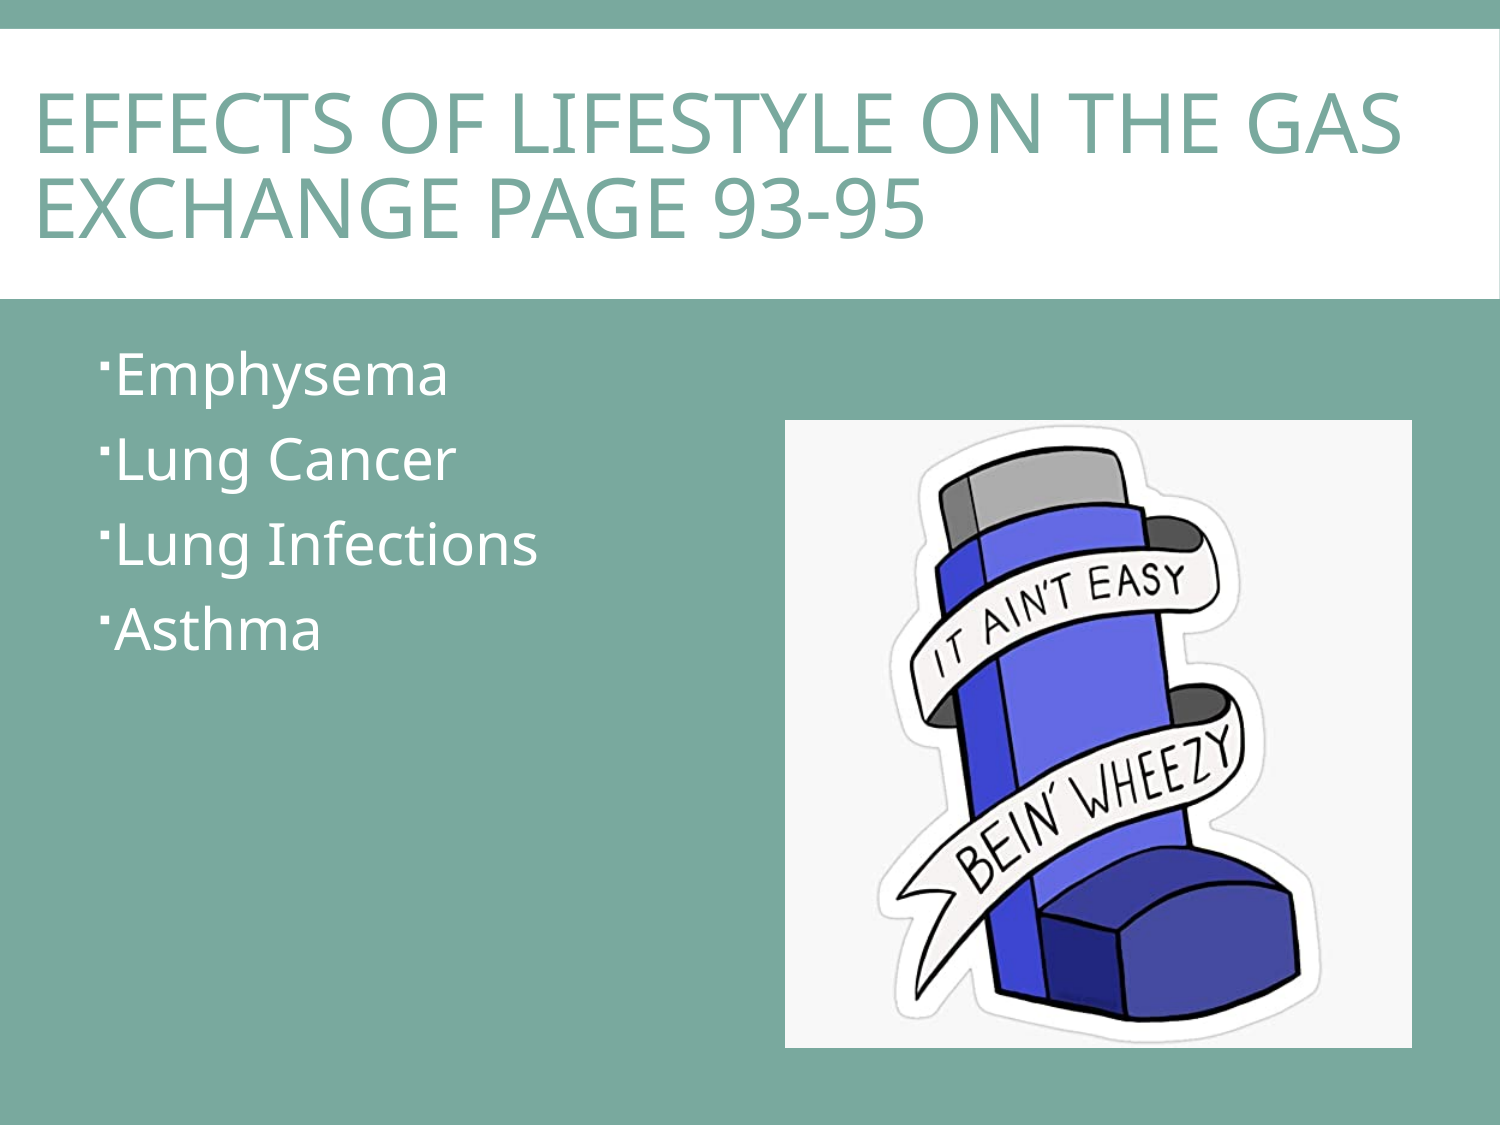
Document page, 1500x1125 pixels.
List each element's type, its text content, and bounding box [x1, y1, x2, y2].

list Emphysema Lung Cancer Lung Infections Asthma [76, 338, 1281, 1029]
picture [785, 420, 1413, 1048]
title EFFECTS OF LIFESTYLE ON the gas exchange page 93-95 [17, 46, 1500, 295]
